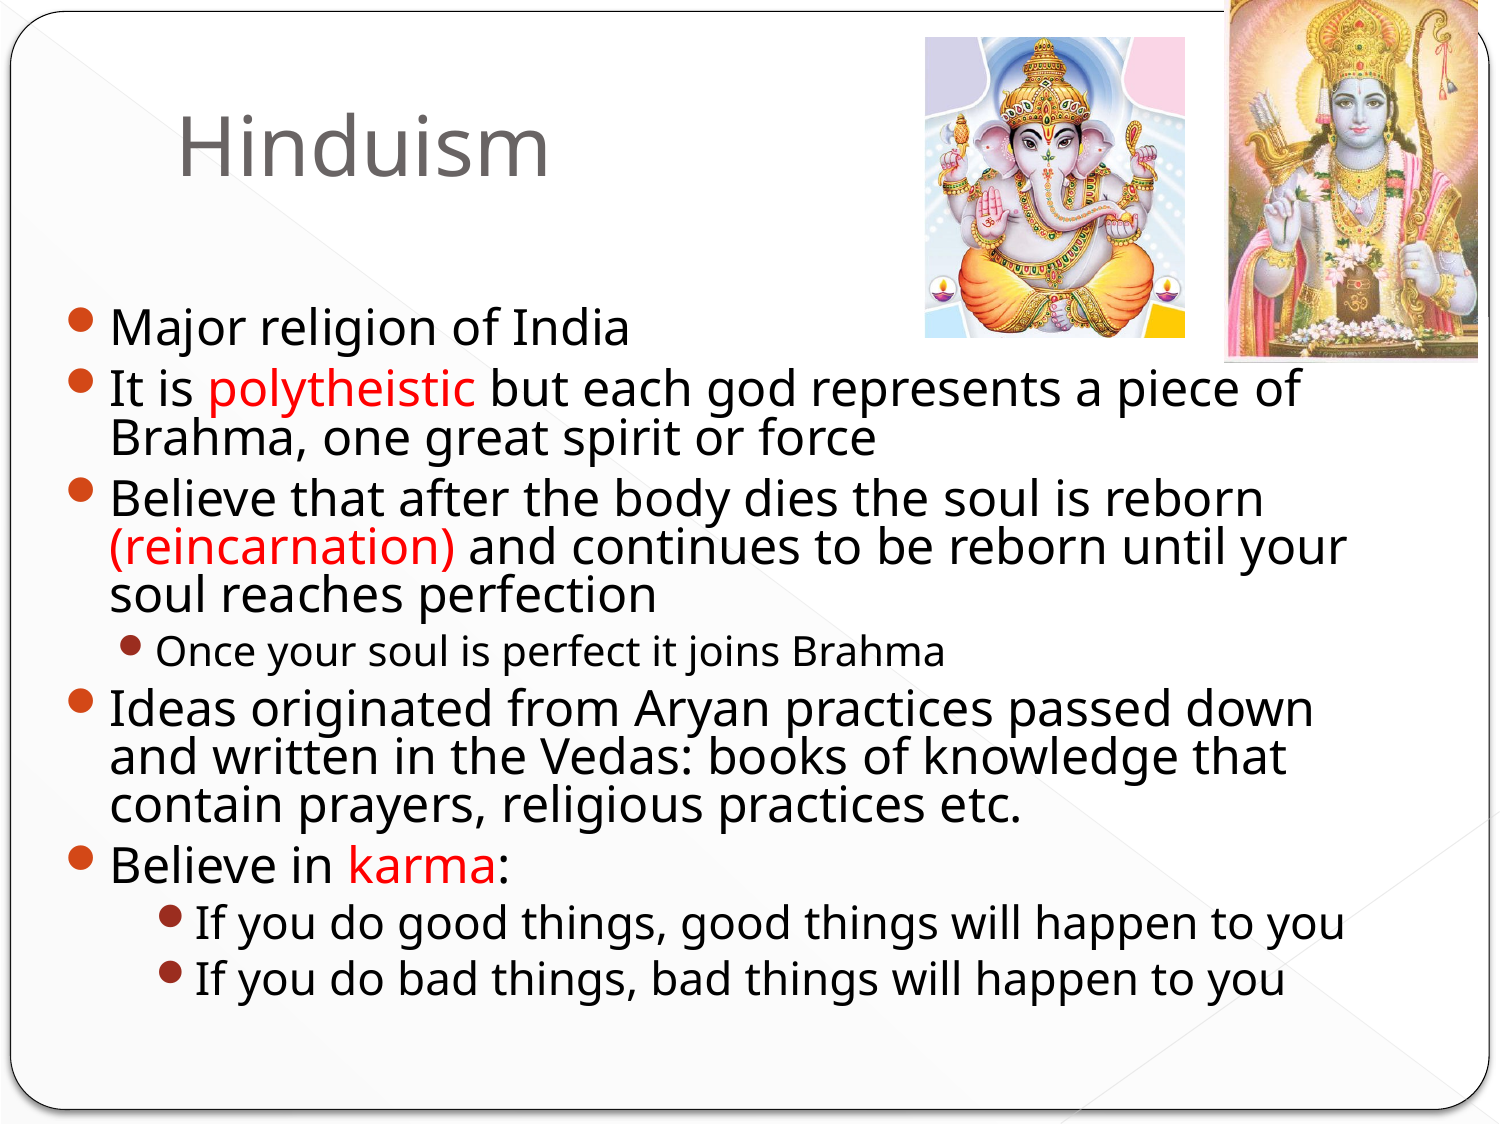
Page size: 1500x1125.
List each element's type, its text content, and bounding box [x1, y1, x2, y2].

title Hinduism [87, 50, 600, 209]
text_box [1400, 1049, 1498, 1124]
text_box [1, 2, 398, 1124]
picture [924, 37, 1185, 338]
list Major religion of India It is polytheistic but each god represents a piece of Brahma, one great spirit or force Believe that after the body dies the soul is reborn (reincarnation) and continues to be reborn until your soul reaches perfection Once your soul is perfect it joins Brahma Ideas originated from Aryan practices passed down and written in the Vedas: books of knowledge that contain prayers, religious practices etc. Believe in karma: If you do good things, good things will happen to you If you do bad things, bad things will happen to you [50, 299, 1400, 1125]
picture [1224, 0, 1478, 363]
